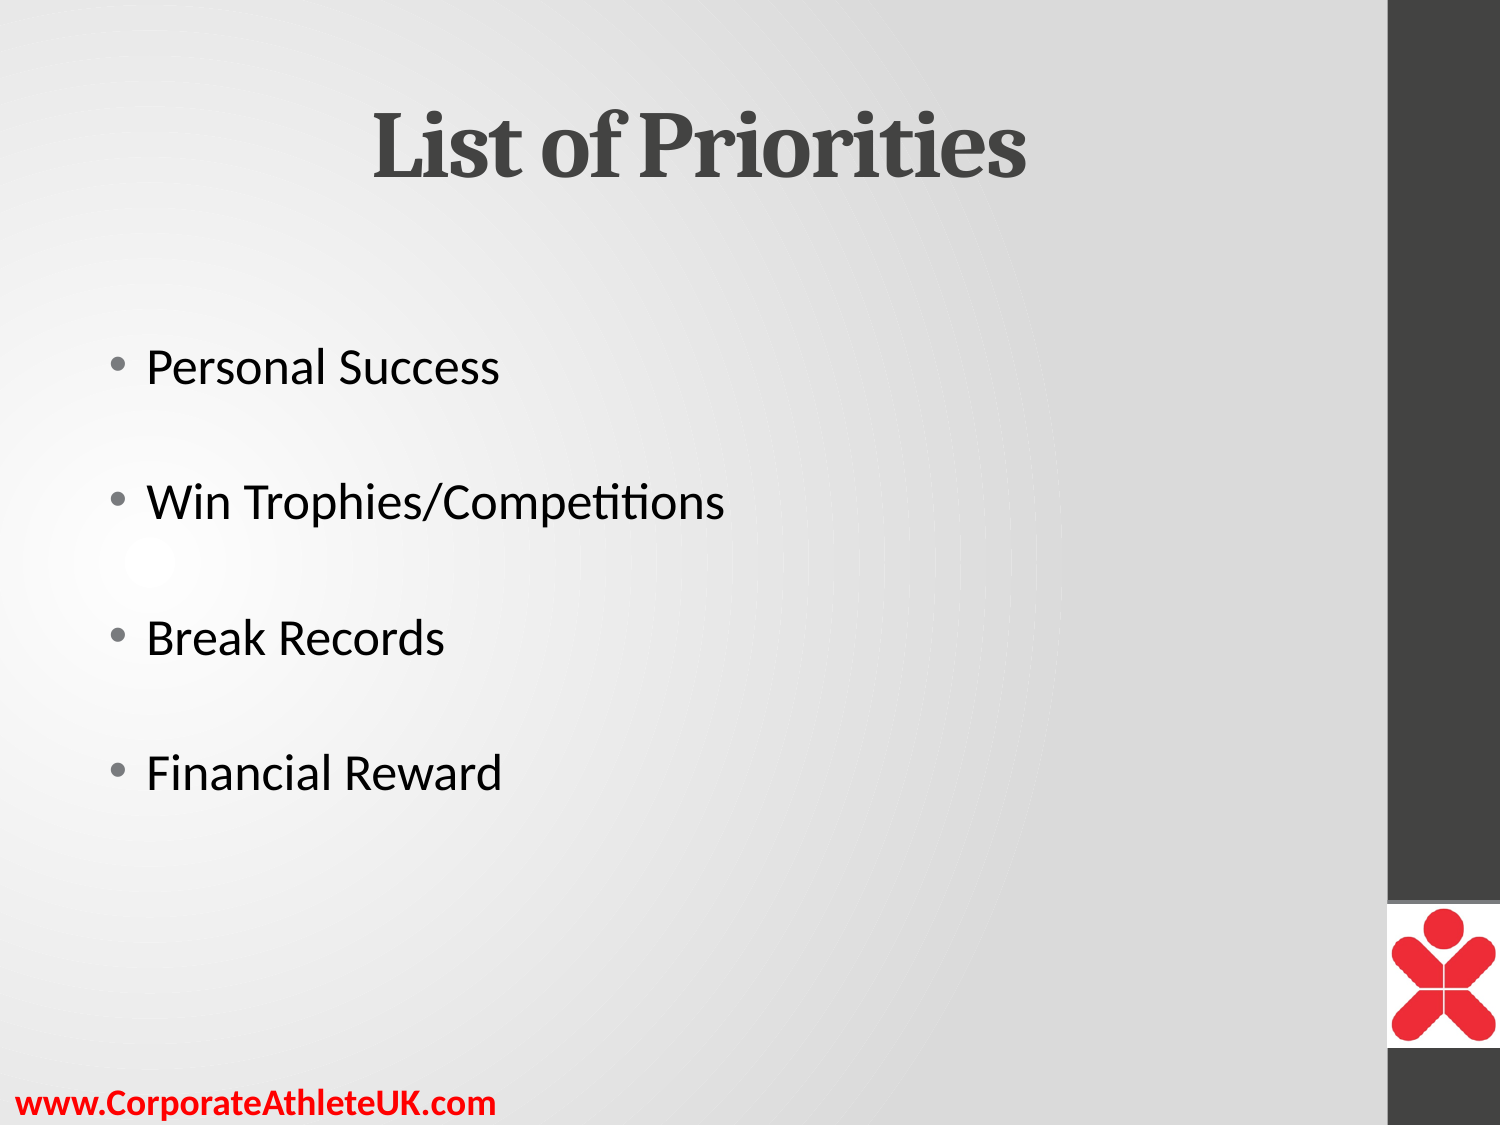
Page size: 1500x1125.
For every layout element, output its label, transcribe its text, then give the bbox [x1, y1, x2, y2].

title List of Priorities [75, 45, 1325, 233]
list Personal Success Win Trophies/Competitions Break Records Financial Reward [74, 262, 1326, 1051]
picture [1387, 904, 1500, 1048]
